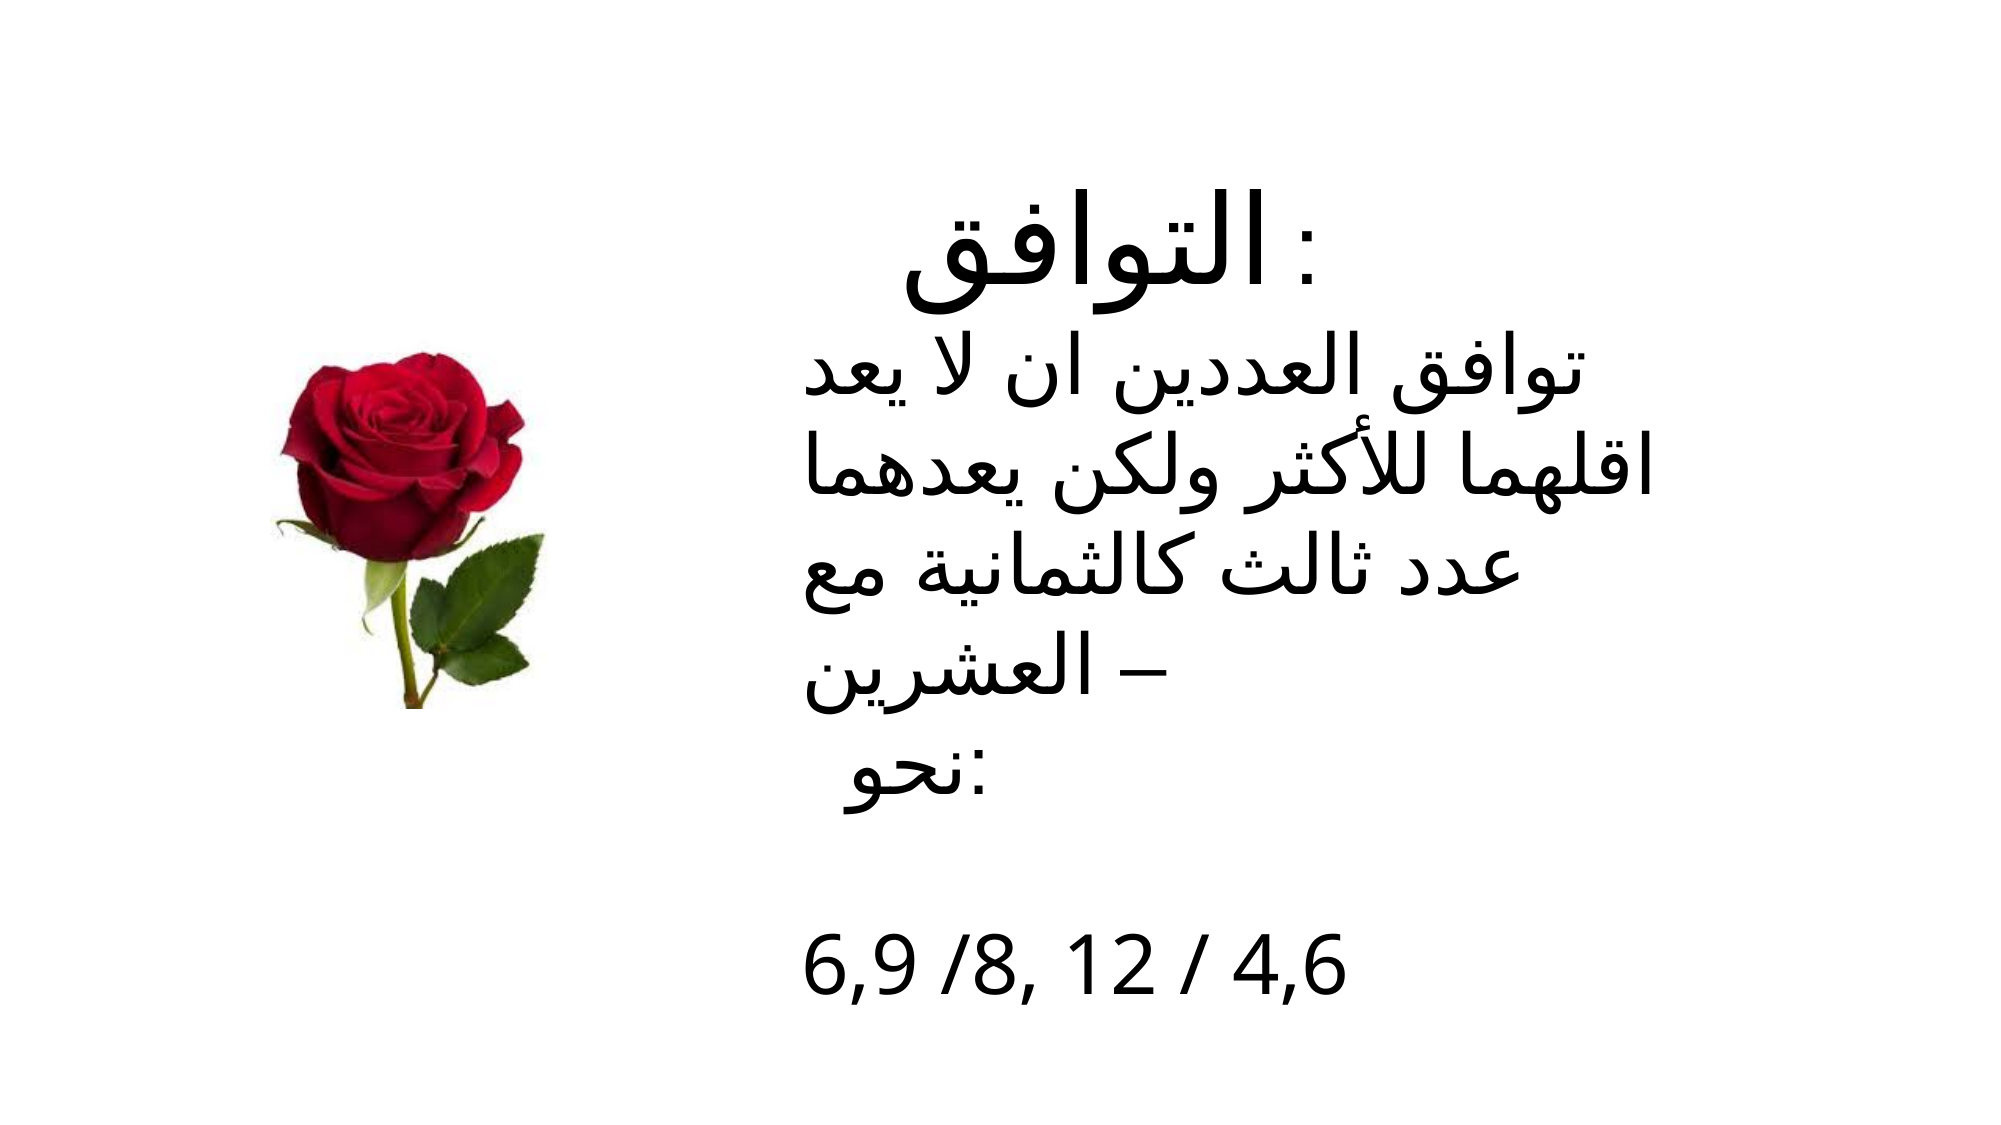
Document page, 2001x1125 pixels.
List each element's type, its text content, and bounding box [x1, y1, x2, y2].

picture [246, 303, 550, 709]
text_box توافق العددين ان لا يعد اقلهما للأكثر ولكن يعدهما عدد ثالث كالثمانية مع العشرين – نحو: 6,9 /8, 12 / 4,6 [786, 303, 1749, 1019]
text_box التوافق : [885, 151, 1378, 317]
